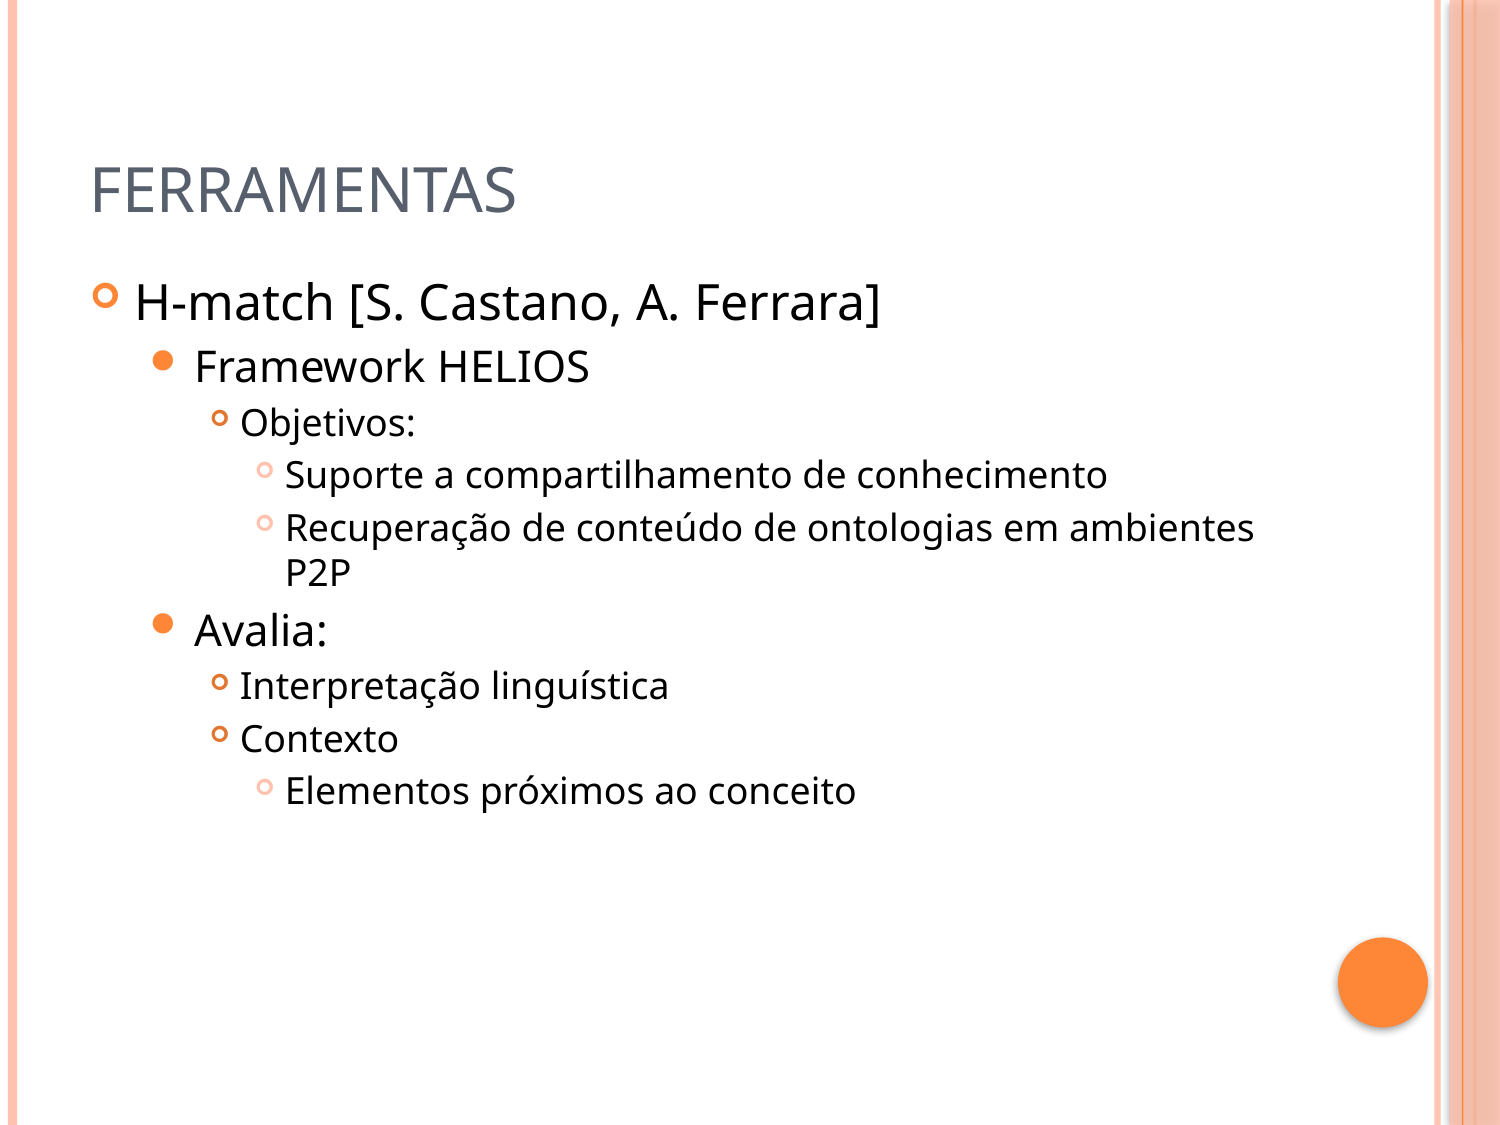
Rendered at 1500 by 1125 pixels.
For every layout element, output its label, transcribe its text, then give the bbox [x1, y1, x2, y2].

list H-match [S. Castano, A. Ferrara] Framework HELIOS Objetivos: Suporte a compartilhamento de conhecimento Recuperação de conteúdo de ontologias em ambientes P2P Avalia: Interpretação linguística Contexto Elementos próximos ao conceito [75, 262, 1300, 1062]
title Ferramentas [75, 45, 1300, 233]
